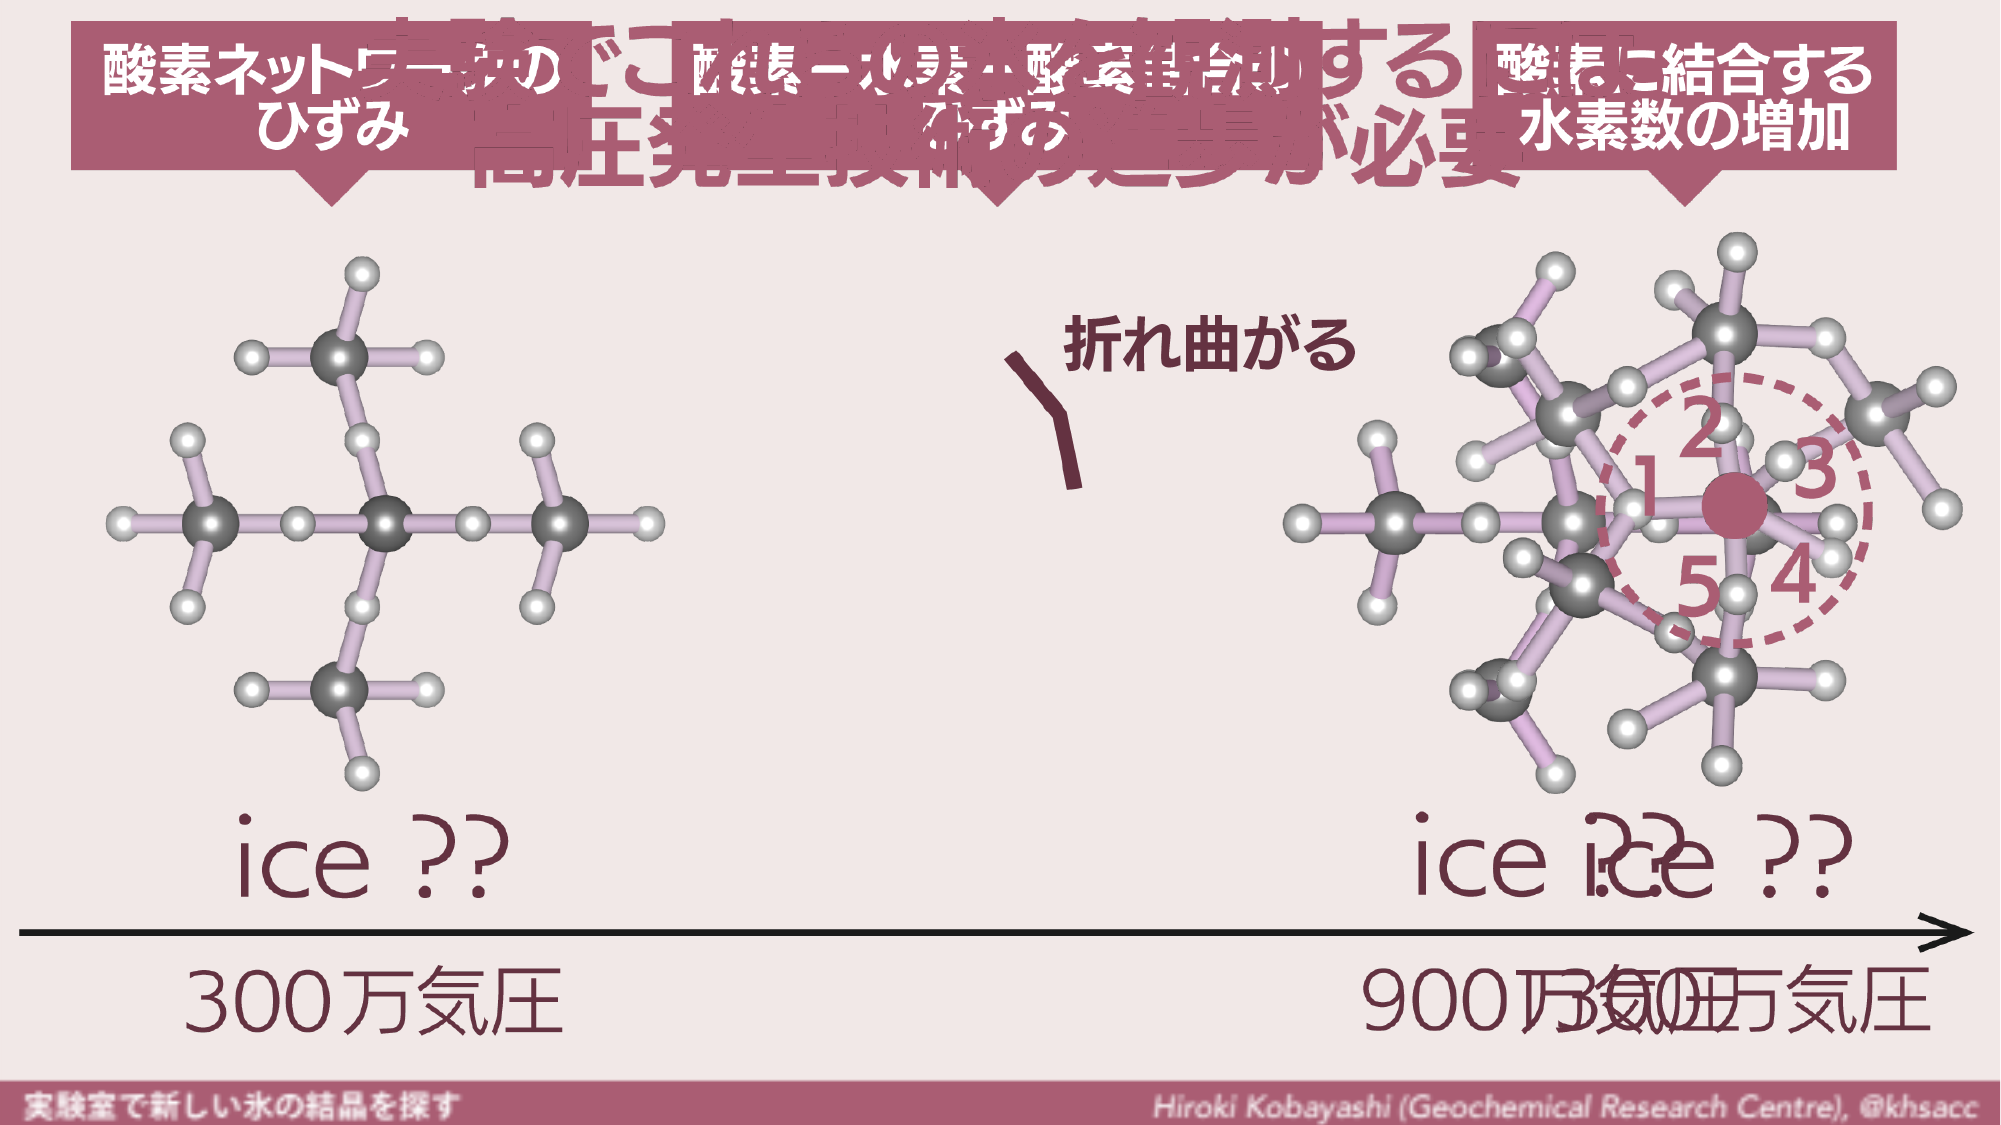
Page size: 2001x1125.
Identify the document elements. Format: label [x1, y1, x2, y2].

picture [19, 912, 86, 953]
picture [1004, 313, 1358, 490]
picture [1595, 372, 1873, 650]
text_box [1407, 199, 2000, 1059]
text_box [1243, 223, 1863, 1060]
picture [71, 14, 1897, 223]
text_box [86, 207, 709, 1061]
picture [709, 912, 1243, 953]
